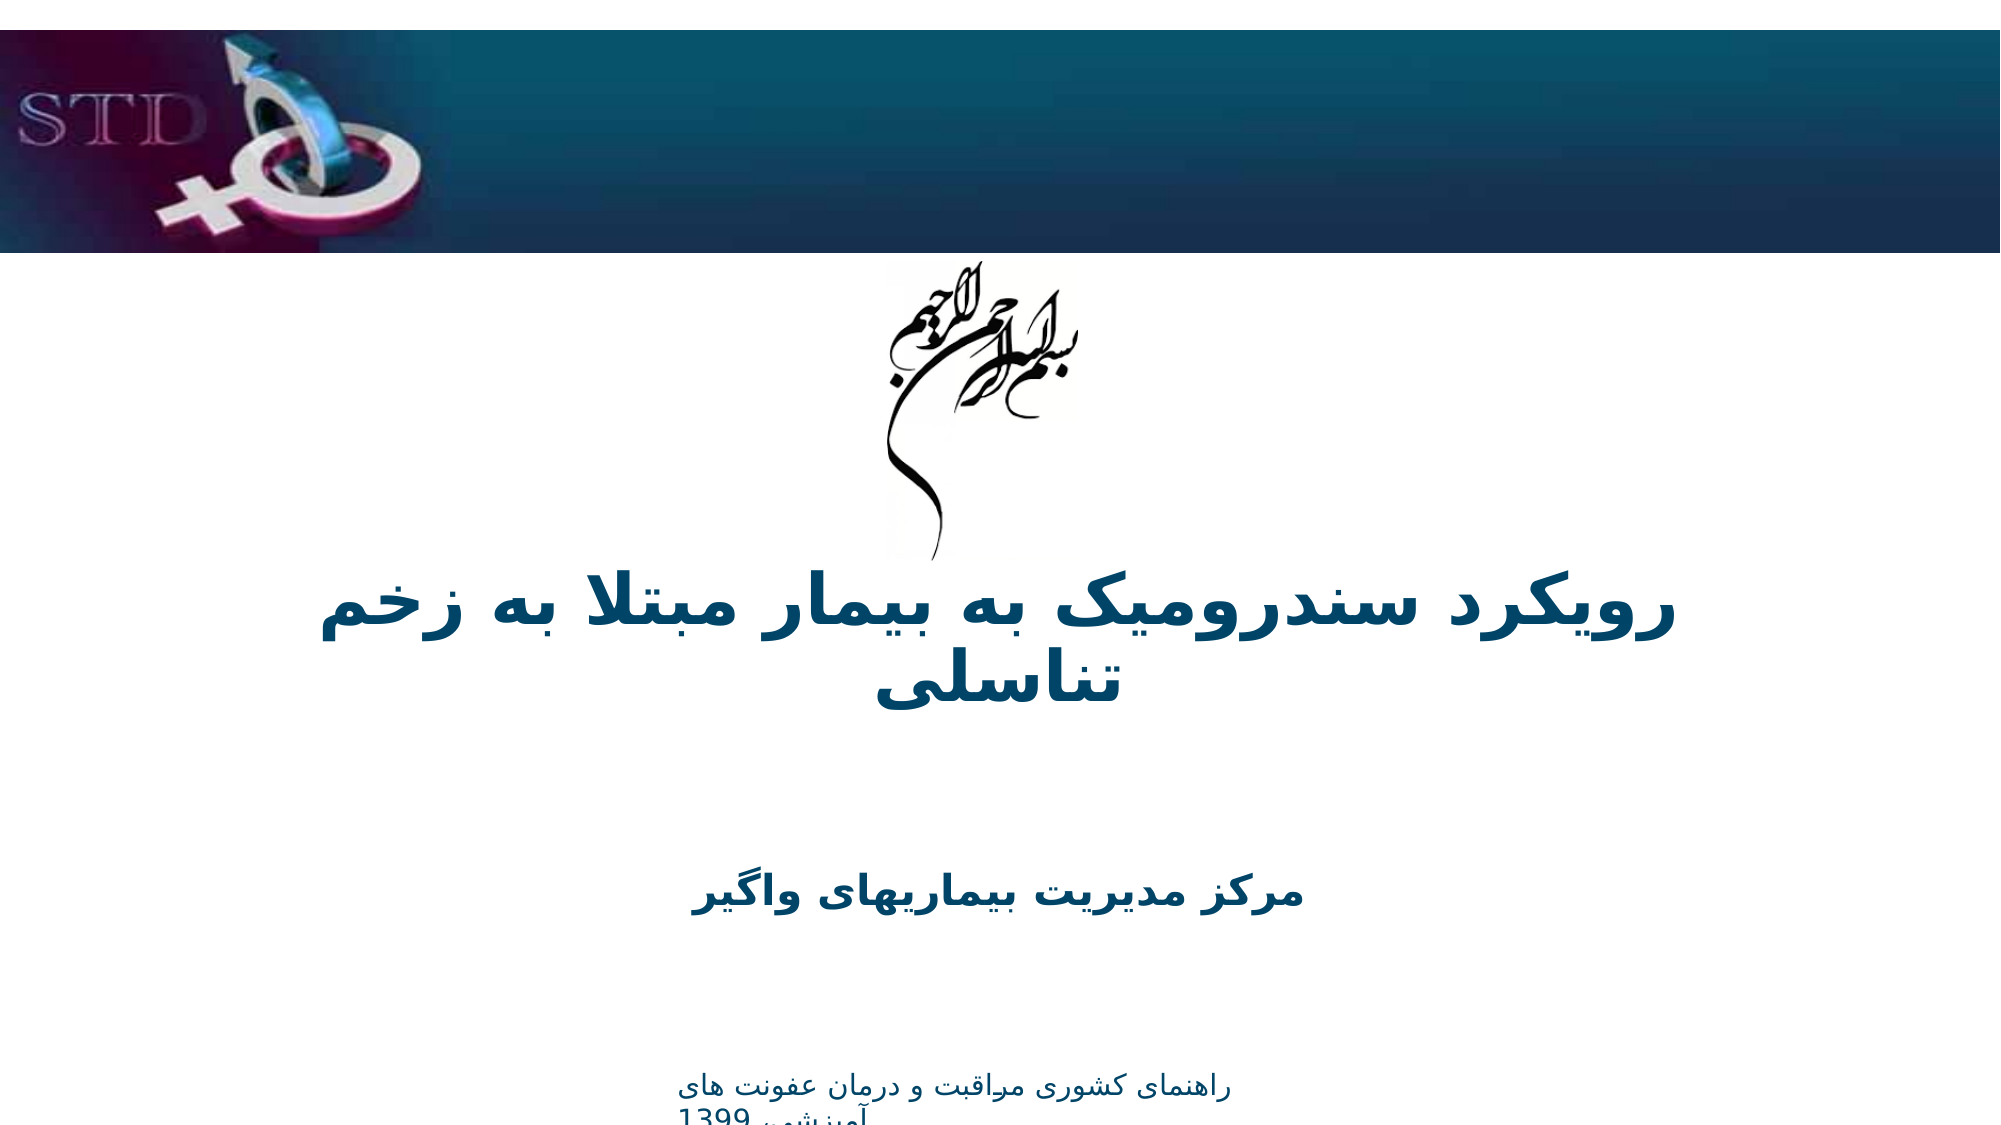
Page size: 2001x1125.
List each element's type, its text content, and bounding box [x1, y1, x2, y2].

picture [887, 261, 1078, 561]
picture [0, 30, 2000, 253]
title رویکرد سندرومیک به بیمار مبتلا به زخم تناسلی مرکز مدیریت بیماریهای واگیر [249, 441, 1750, 926]
